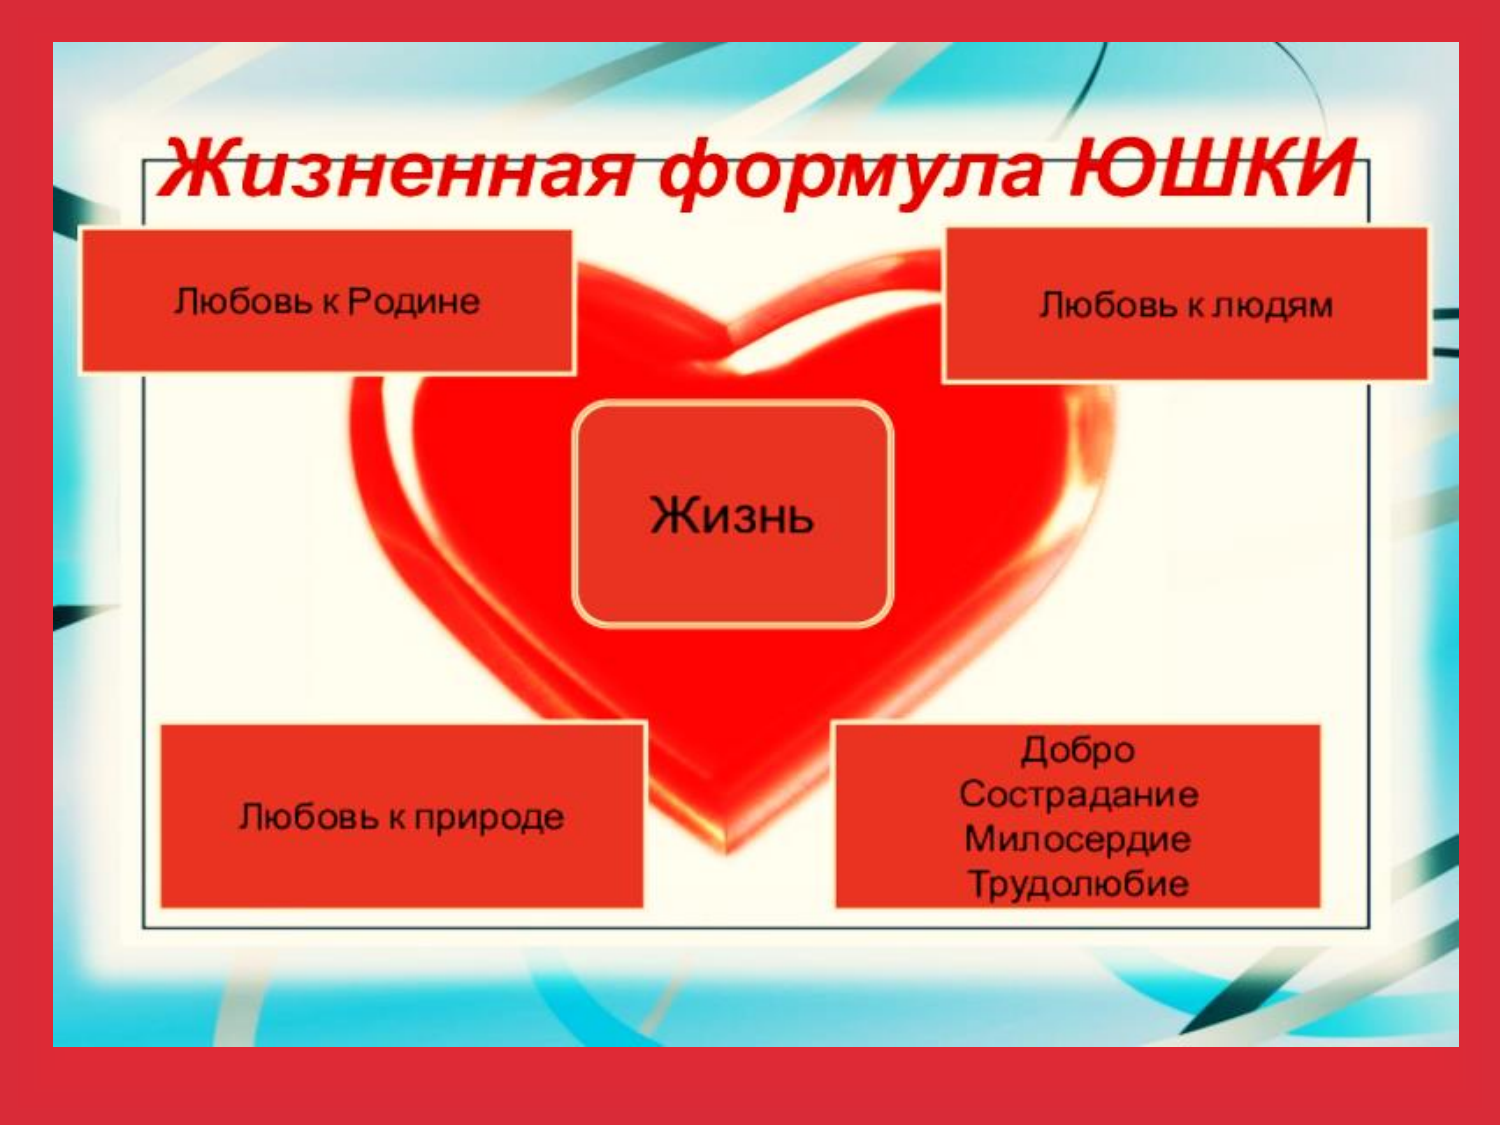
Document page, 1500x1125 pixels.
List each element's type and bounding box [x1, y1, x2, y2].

list [52, 42, 1460, 1048]
